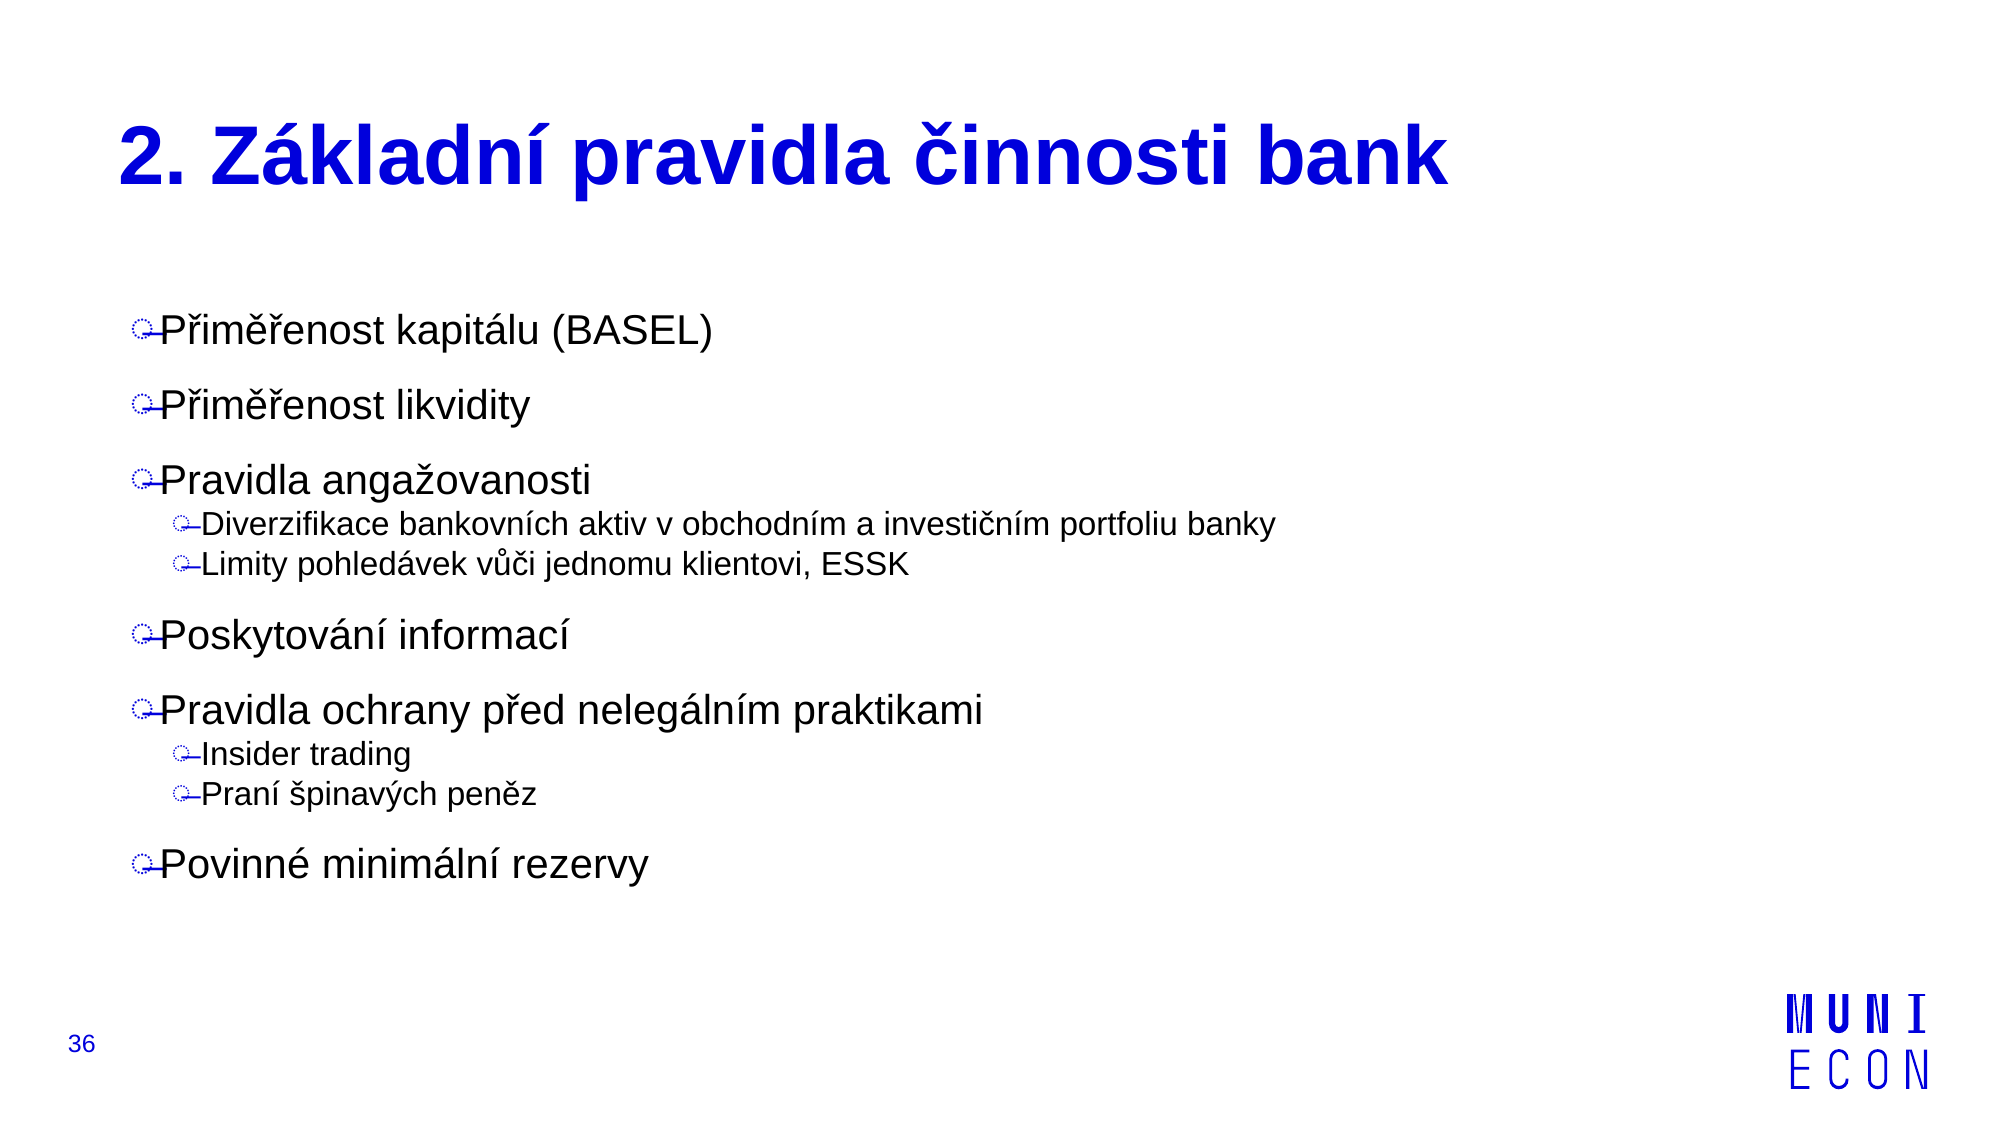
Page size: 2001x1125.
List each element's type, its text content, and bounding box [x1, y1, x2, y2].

slide_number 36 [67, 1021, 110, 1063]
list Přiměřenost kapitálu (BASEL) Přiměřenost likvidity Pravidla angažovanosti Diverzifikace bankovních aktiv v obchodním a investičním portfoliu banky Limity pohledávek vůči jednomu klientovi, ESSK Poskytování informací Pravidla ochrany před nelegálním praktikami Insider trading Praní špinavých peněz Povinné minimální rezervy [118, 277, 1883, 957]
title 2. Základní pravidla činnosti bank [118, 118, 1883, 193]
